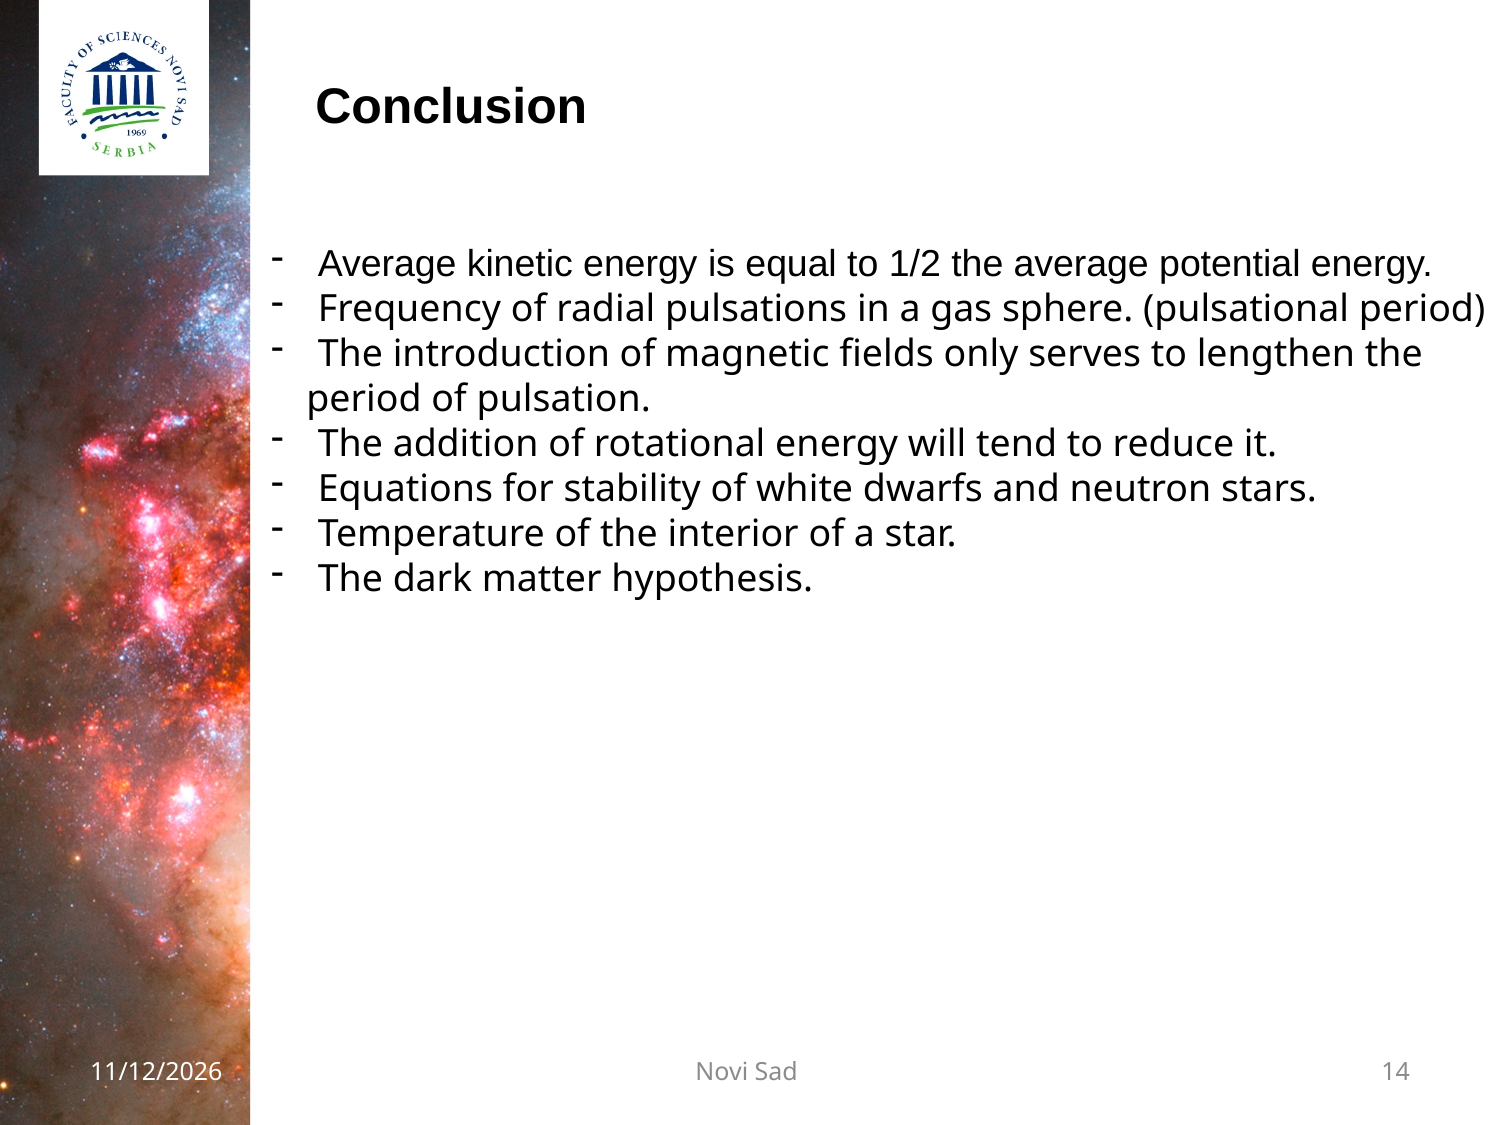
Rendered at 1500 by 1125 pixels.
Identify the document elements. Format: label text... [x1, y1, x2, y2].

picture [56, 26, 192, 162]
picture [0, 0, 1500, 1125]
footer Novi Sad [512, 1042, 988, 1103]
slide_number 14 [1074, 1042, 1425, 1103]
text_box [37, 0, 211, 177]
text_box Average kinetic energy is equal to 1/2 the average potential energy. Frequency of radial pulsations in a gas sphere. (pulsational period) The introduction of magnetic fields only serves to lengthen the period of pulsation. The addition of rotational energy will tend to reduce it. Equations for stability of white dwarfs and neutron stars. Temperature of the interior of a star. The dark matter hypothesis. [256, 231, 1500, 832]
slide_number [75, 1042, 425, 1103]
title Conclusion [253, 4, 1500, 177]
